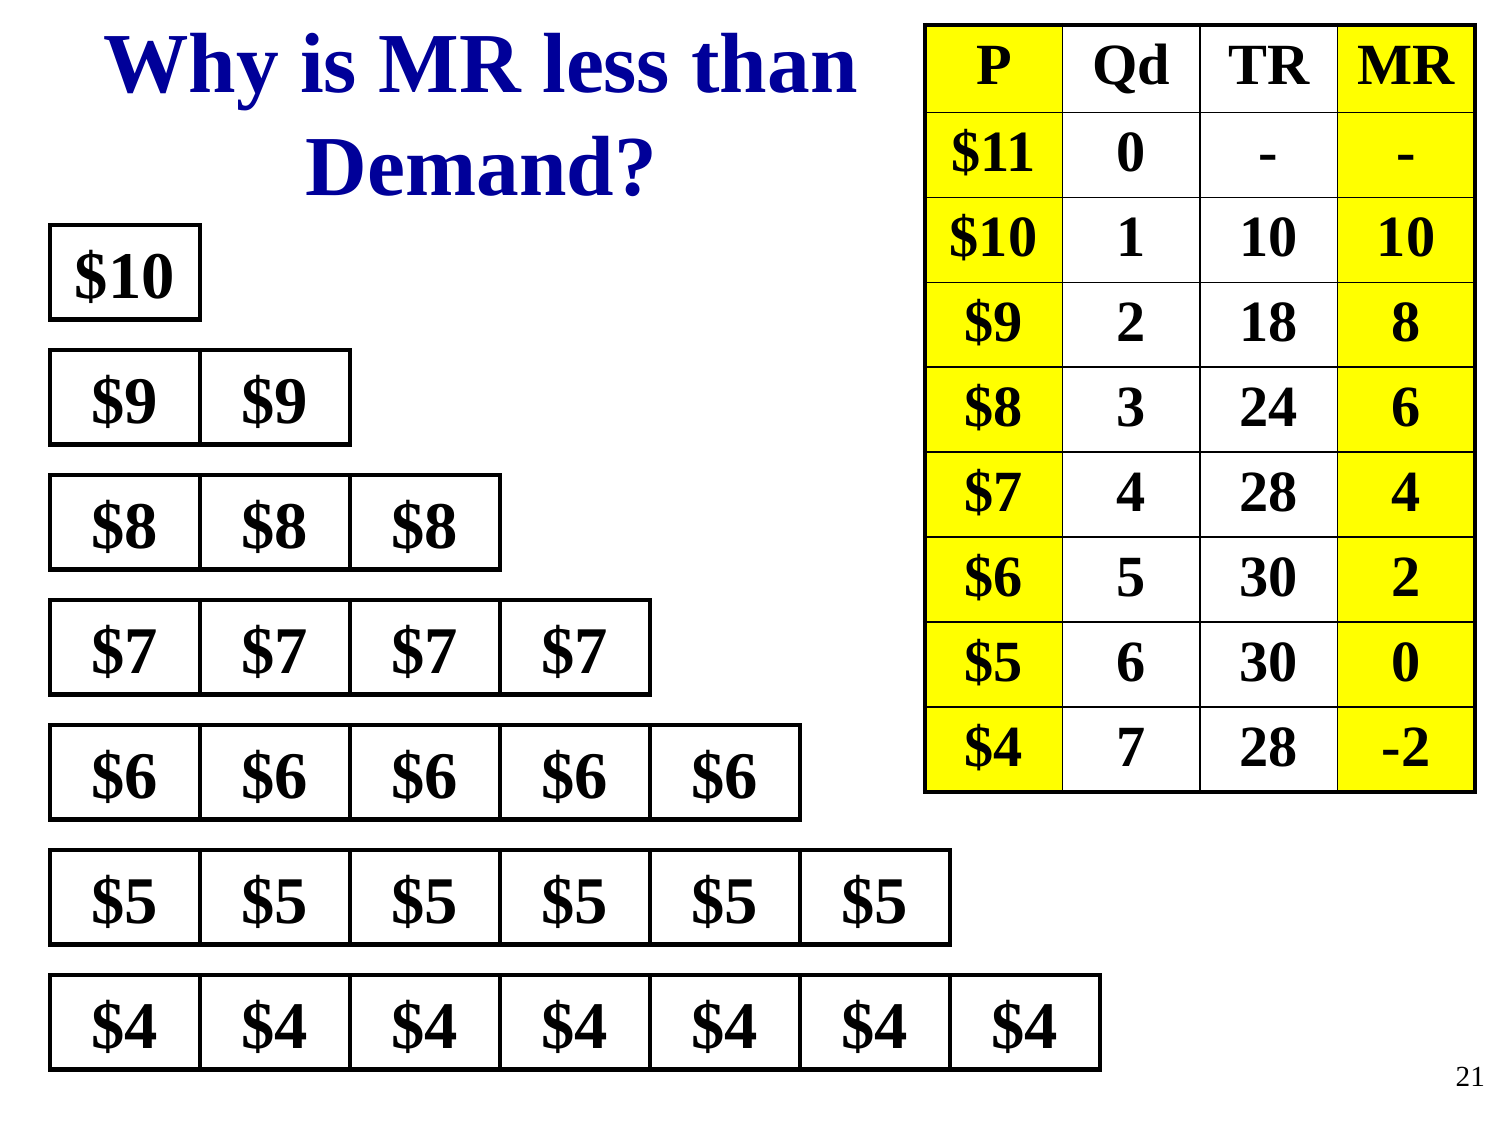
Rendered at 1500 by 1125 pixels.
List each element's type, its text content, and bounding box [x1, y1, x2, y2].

text_box $4 [349, 974, 499, 1070]
text_box $9 [49, 349, 199, 445]
table_cell 0 [1063, 113, 1199, 197]
text_box $5 [199, 849, 349, 945]
table_cell 18 [1201, 283, 1337, 366]
text_box $5 [499, 849, 649, 945]
text_box $5 [49, 849, 199, 945]
table_cell 28 [1201, 708, 1337, 790]
text_box $6 [199, 724, 349, 820]
table_cell 7 [1063, 708, 1199, 790]
table_cell 6 [1063, 623, 1199, 706]
text_box $6 [349, 724, 499, 820]
text_box $10 [49, 224, 200, 320]
table_header P [927, 27, 1062, 112]
text_box $4 [649, 974, 799, 1070]
text_box $4 [499, 974, 649, 1070]
table_cell 1 [1063, 198, 1199, 282]
table_header Qd [1063, 27, 1199, 112]
table_cell $7 [927, 453, 1062, 536]
table_cell 0 [1338, 623, 1473, 706]
table_header MR [1338, 27, 1473, 112]
table_cell $9 [927, 283, 1062, 366]
table_cell 8 [1338, 283, 1473, 366]
table_cell -2 [1338, 708, 1473, 790]
text_box $5 [349, 849, 499, 945]
text_box $7 [499, 599, 650, 695]
text_box $4 [49, 974, 199, 1070]
table_cell - [1201, 113, 1337, 197]
text_box 21 [1187, 1049, 1500, 1125]
text_box Why is MR less than Demand? [87, 0, 875, 220]
text_box $8 [49, 474, 199, 570]
table_cell 4 [1338, 453, 1473, 536]
table_cell 4 [1063, 453, 1199, 536]
table_cell 5 [1063, 538, 1199, 621]
table_cell 30 [1201, 538, 1337, 621]
text_box $4 [949, 974, 1100, 1070]
text_box $6 [499, 724, 649, 820]
text_box $8 [199, 474, 349, 570]
text_box $7 [199, 599, 349, 695]
text_box $6 [649, 724, 800, 820]
table_cell - [1338, 113, 1473, 197]
table_cell 28 [1201, 453, 1337, 536]
text_box $8 [349, 474, 500, 570]
text_box $4 [199, 974, 349, 1070]
table_cell 10 [1201, 198, 1337, 282]
text_box $7 [49, 599, 199, 695]
table_cell 3 [1063, 368, 1199, 451]
table_cell 2 [1063, 283, 1199, 366]
table_header TR [1201, 27, 1337, 112]
text_box $7 [349, 599, 499, 695]
text_box $5 [800, 849, 950, 945]
table_cell 2 [1338, 538, 1473, 621]
table_cell $8 [927, 368, 1062, 451]
table_cell 24 [1201, 368, 1337, 451]
text_box $9 [199, 349, 350, 445]
table_cell $6 [927, 538, 1062, 621]
table_cell $4 [927, 708, 1062, 790]
text_box $4 [799, 974, 949, 1070]
table_cell 10 [1338, 198, 1473, 282]
text_box $5 [649, 849, 800, 945]
table_cell $5 [927, 623, 1062, 706]
text_box $6 [49, 724, 199, 820]
table_cell 6 [1338, 368, 1473, 451]
table_cell $10 [927, 198, 1062, 282]
table_cell $11 [927, 113, 1062, 197]
table_cell 30 [1201, 623, 1337, 706]
